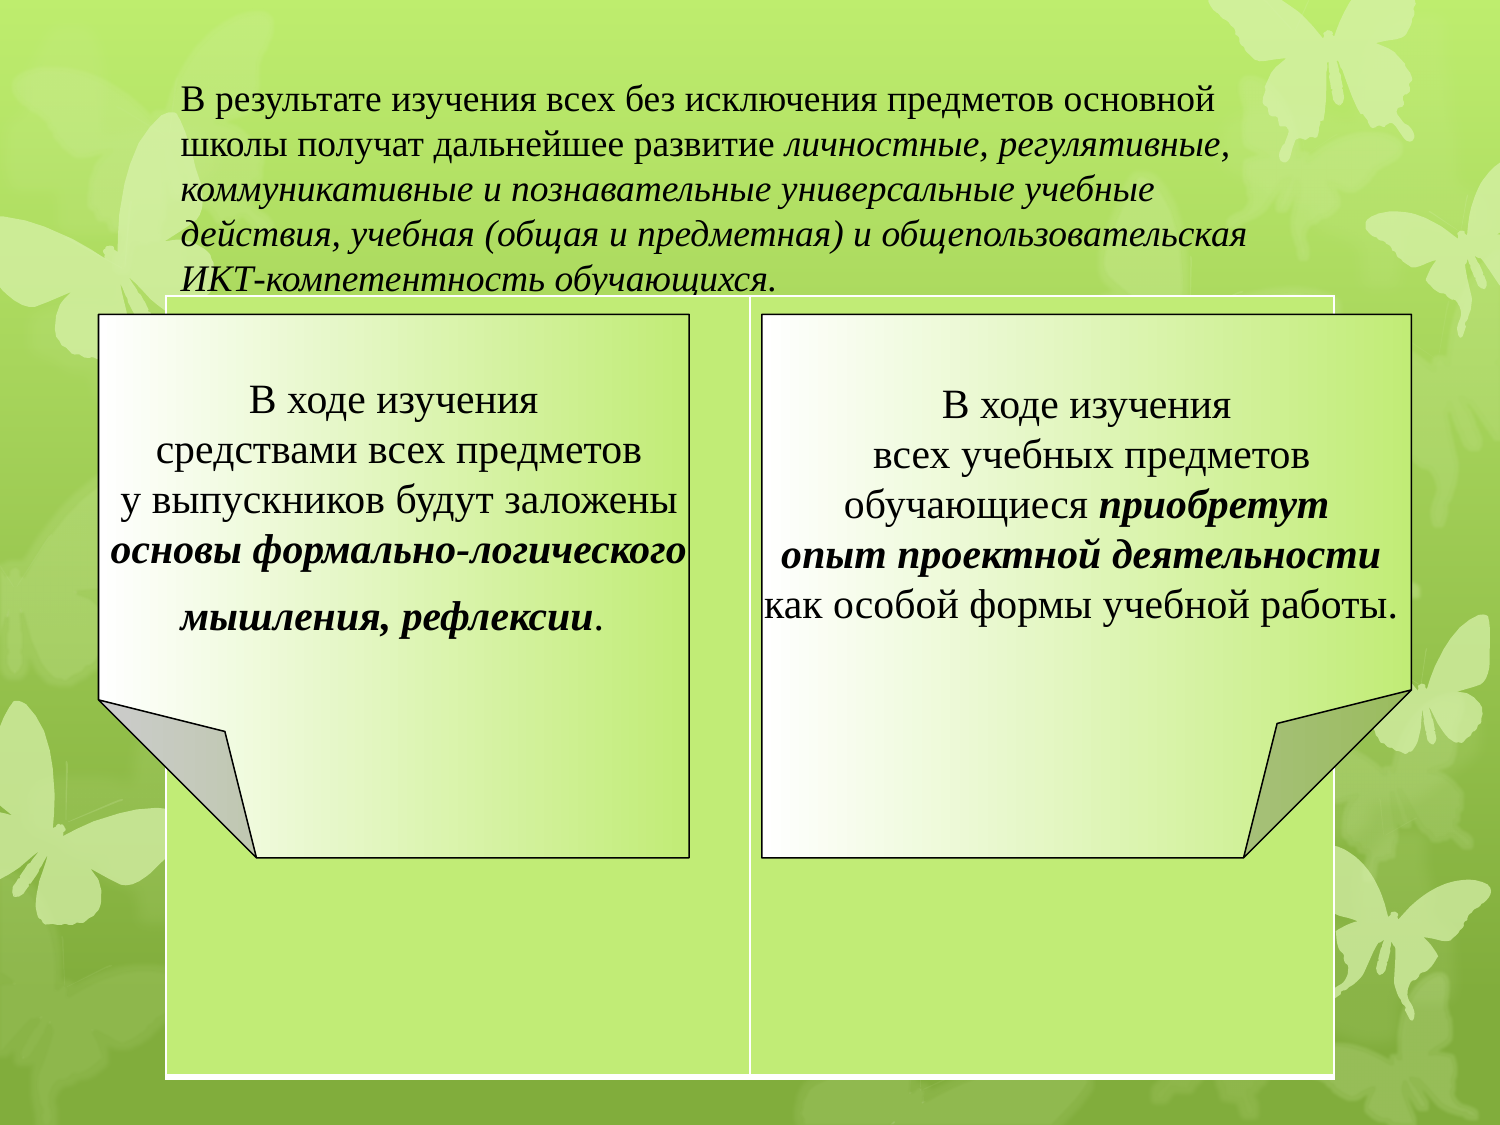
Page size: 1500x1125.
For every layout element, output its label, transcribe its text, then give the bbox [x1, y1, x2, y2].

text_box В ходе изучения всех учебных предметов обучающиеся приобретут опыт проектной деятельности как особой формы учебной работы. [761, 314, 1412, 858]
table_header [751, 297, 1333, 1074]
title В результате изучения всех без исключения предметов основной школы получат дальнейшее развитие личностные, регулятивные, коммуникативные и познавательные универсальные учебные действия, учебная (общая и предметная) и общепользовательская ИКТ-компетентность обучающихся. [165, 110, 1335, 263]
table_header [167, 297, 749, 1074]
text_box В ходе изучения средствами всех предметов у выпускников будут заложены основы формально-логического мышления, рефлексии. [98, 314, 690, 858]
